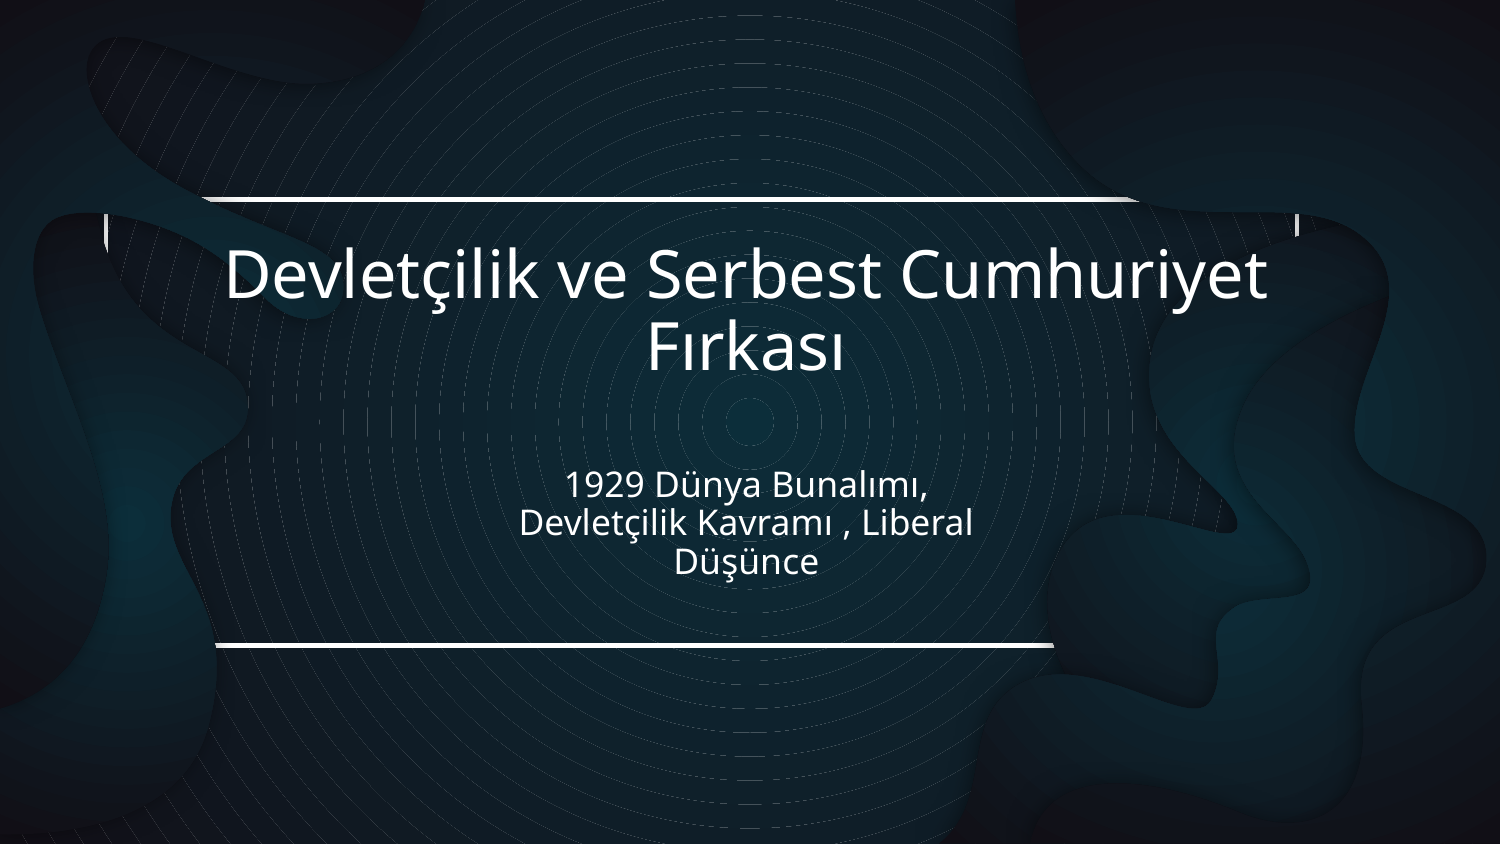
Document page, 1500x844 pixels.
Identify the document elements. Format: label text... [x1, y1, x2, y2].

subtitle 1929 Dünya Bunalımı, Devletçilik Kavramı , Liberal Düşünce [506, 461, 987, 610]
title Devletçilik ve Serbest Cumhuriyet Fırkası [202, 270, 1291, 391]
